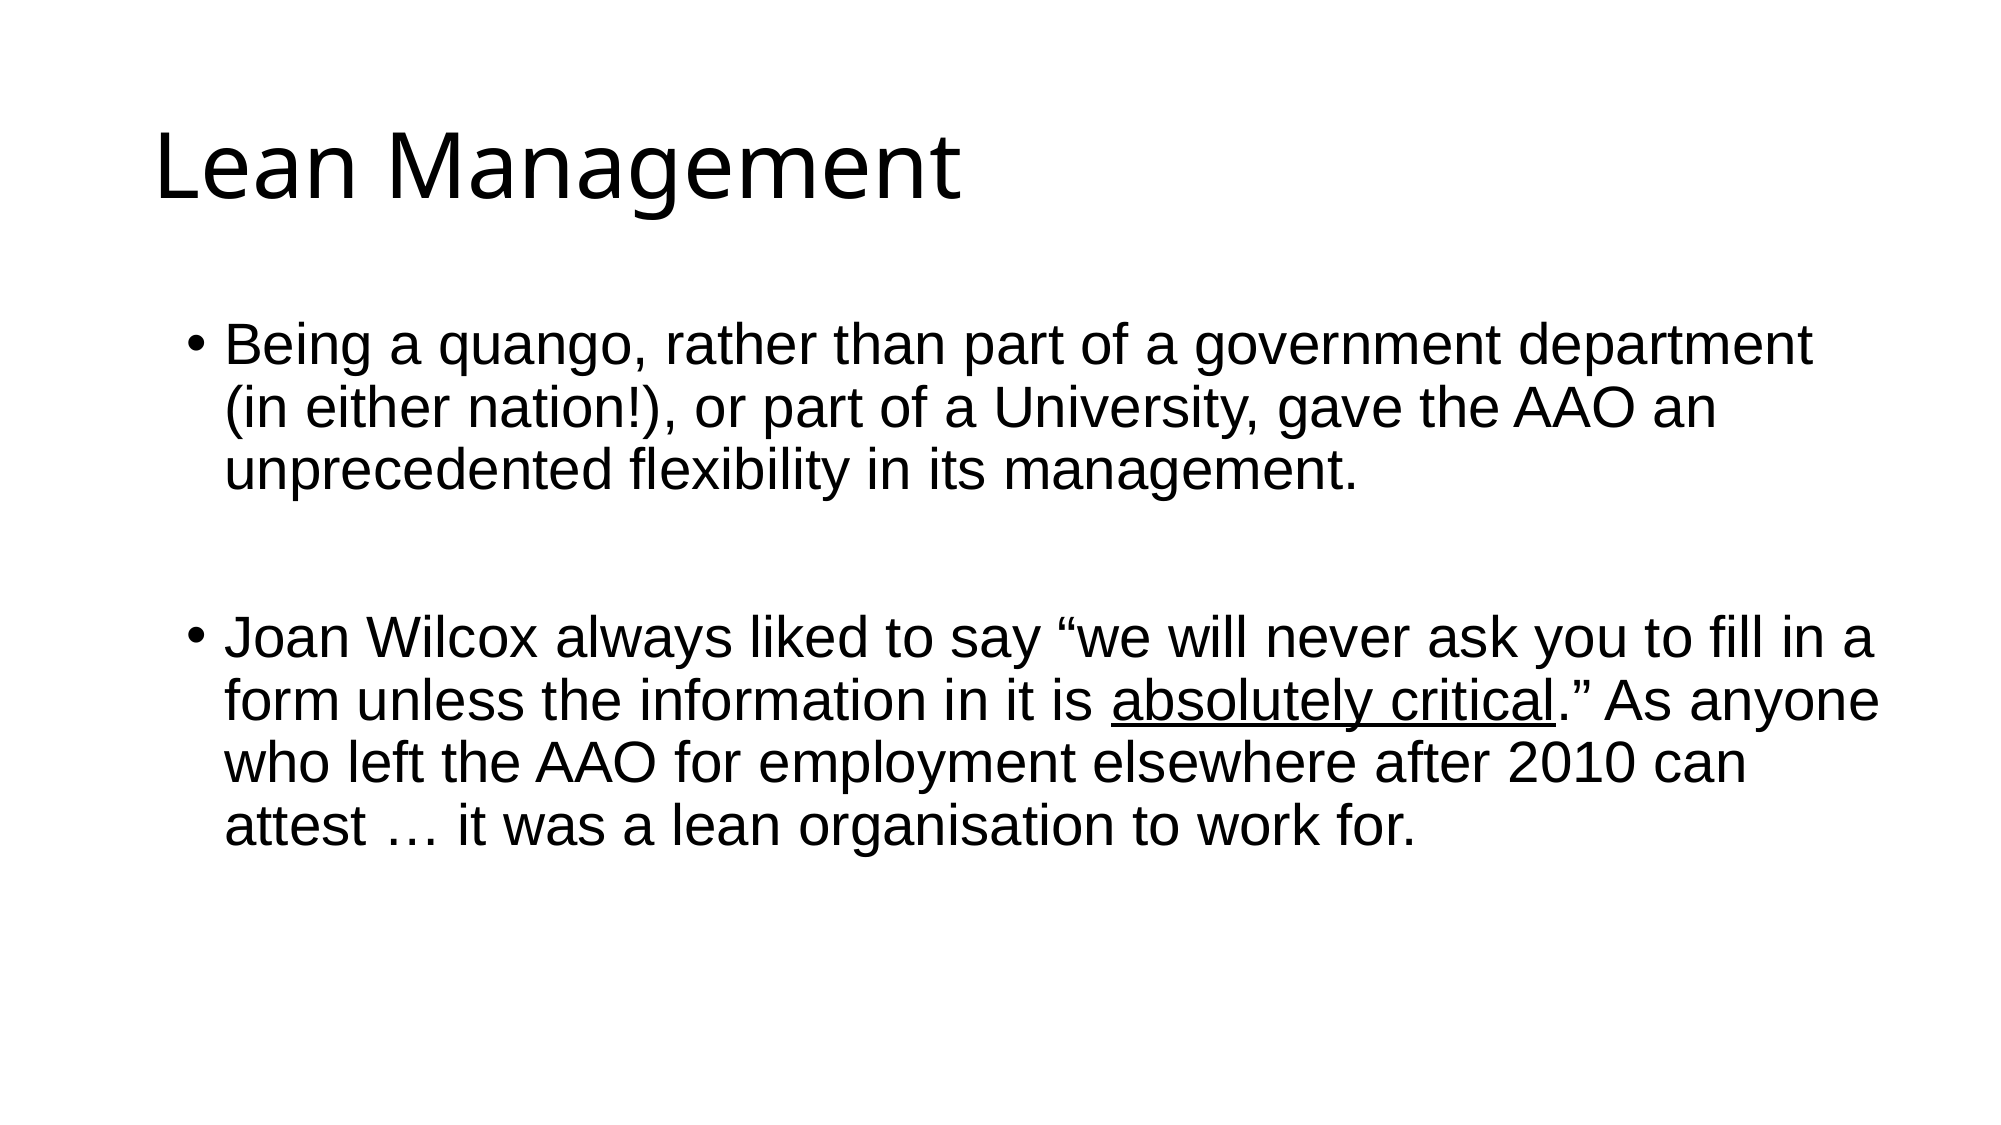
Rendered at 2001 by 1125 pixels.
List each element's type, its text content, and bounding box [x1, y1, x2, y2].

list Being a quango, rather than part of a government department (in either nation!), or part of a University, gave the AAO an unprecedented flexibility in its management. Joan Wilcox always liked to say “we will never ask you to fill in a form unless the information in it is absolutely critical.” As anyone who left the AAO for employment elsewhere after 2010 can attest … it was a lean organisation to work for. [171, 215, 1897, 1014]
title Lean Management [137, 59, 1863, 278]
